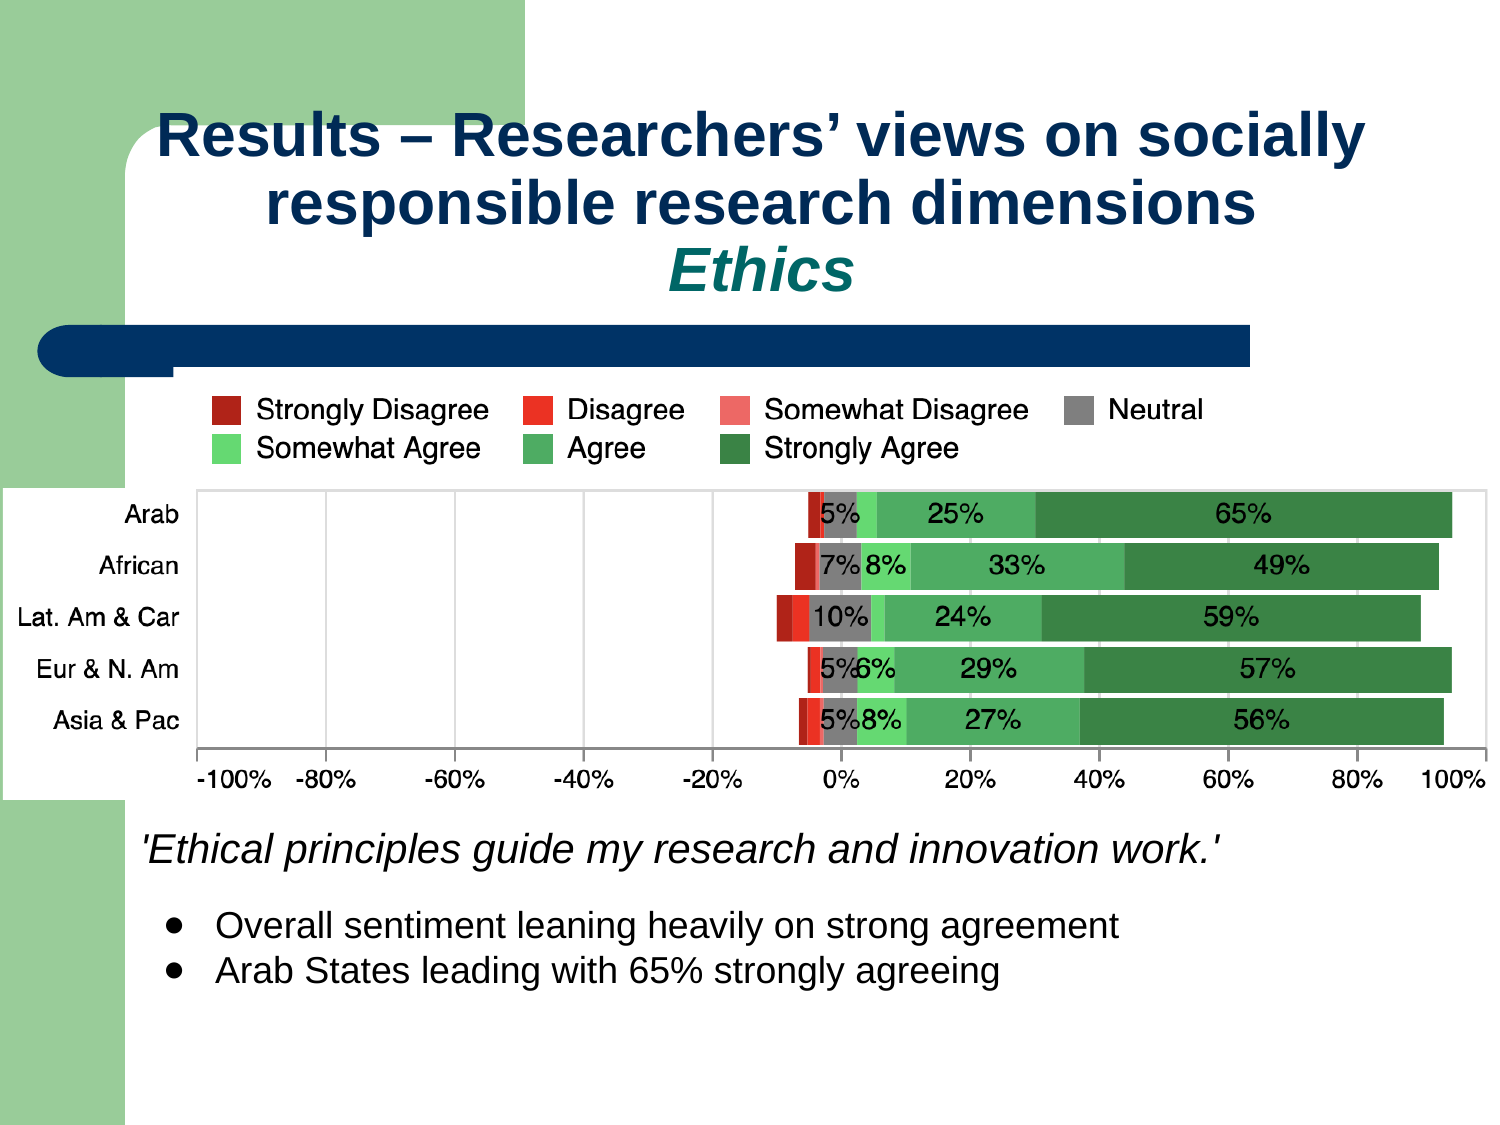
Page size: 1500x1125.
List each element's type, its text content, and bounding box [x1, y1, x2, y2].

title Results – Researchers’ views on socially responsible research dimensions Ethics [125, 125, 1400, 313]
picture [2, 366, 1500, 800]
text_box 'Ethical principles guide my research and innovation work.' Overall sentiment leaning heavily on strong agreement Arab States leading with 65% strongly agreeing [124, 807, 1459, 1058]
